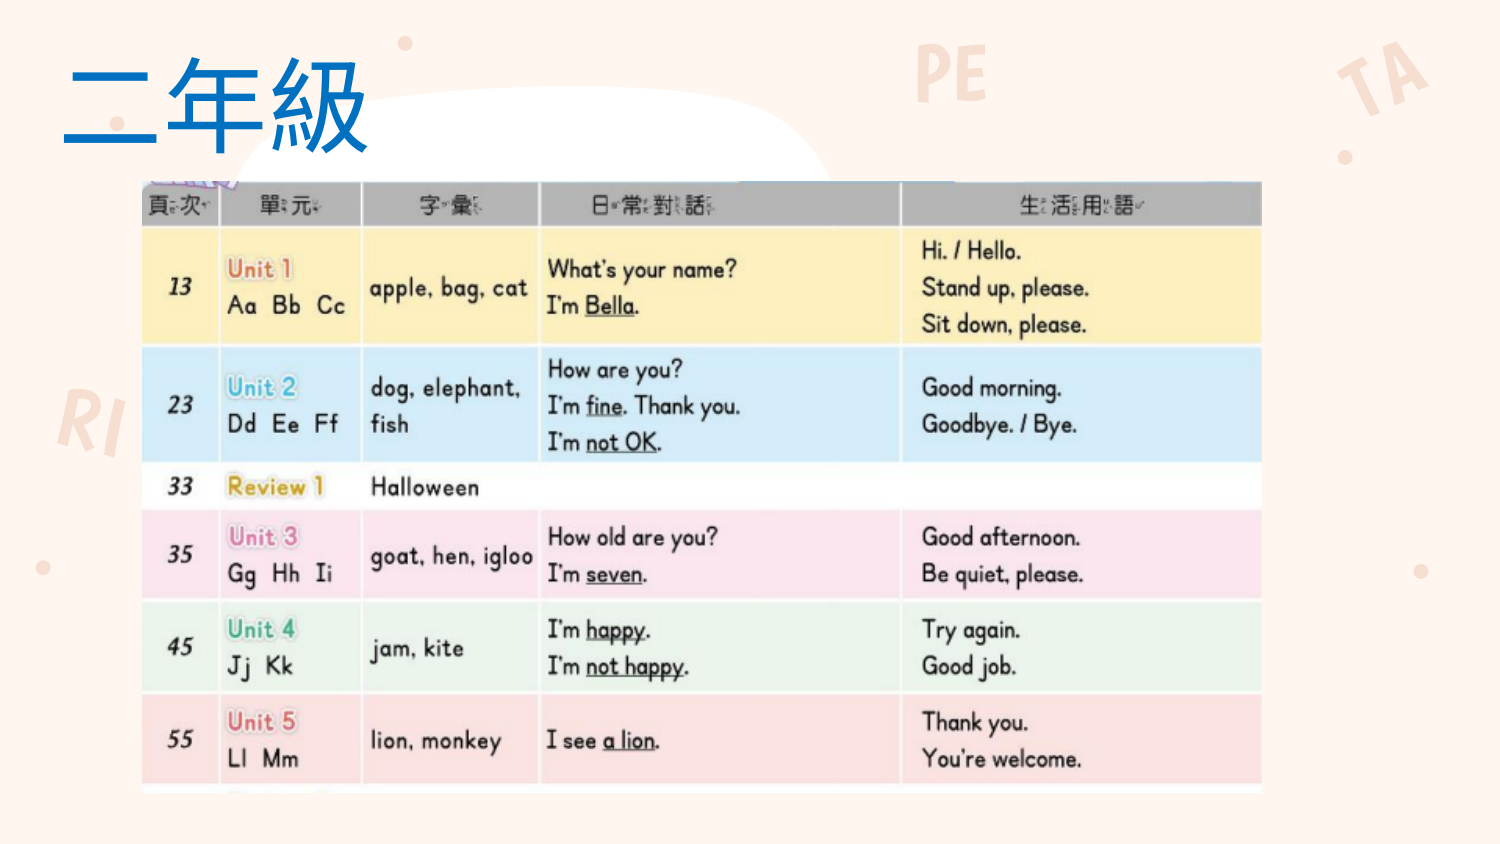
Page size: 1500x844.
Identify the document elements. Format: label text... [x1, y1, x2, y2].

picture [142, 181, 1262, 793]
title 二年級 [0, 26, 480, 163]
